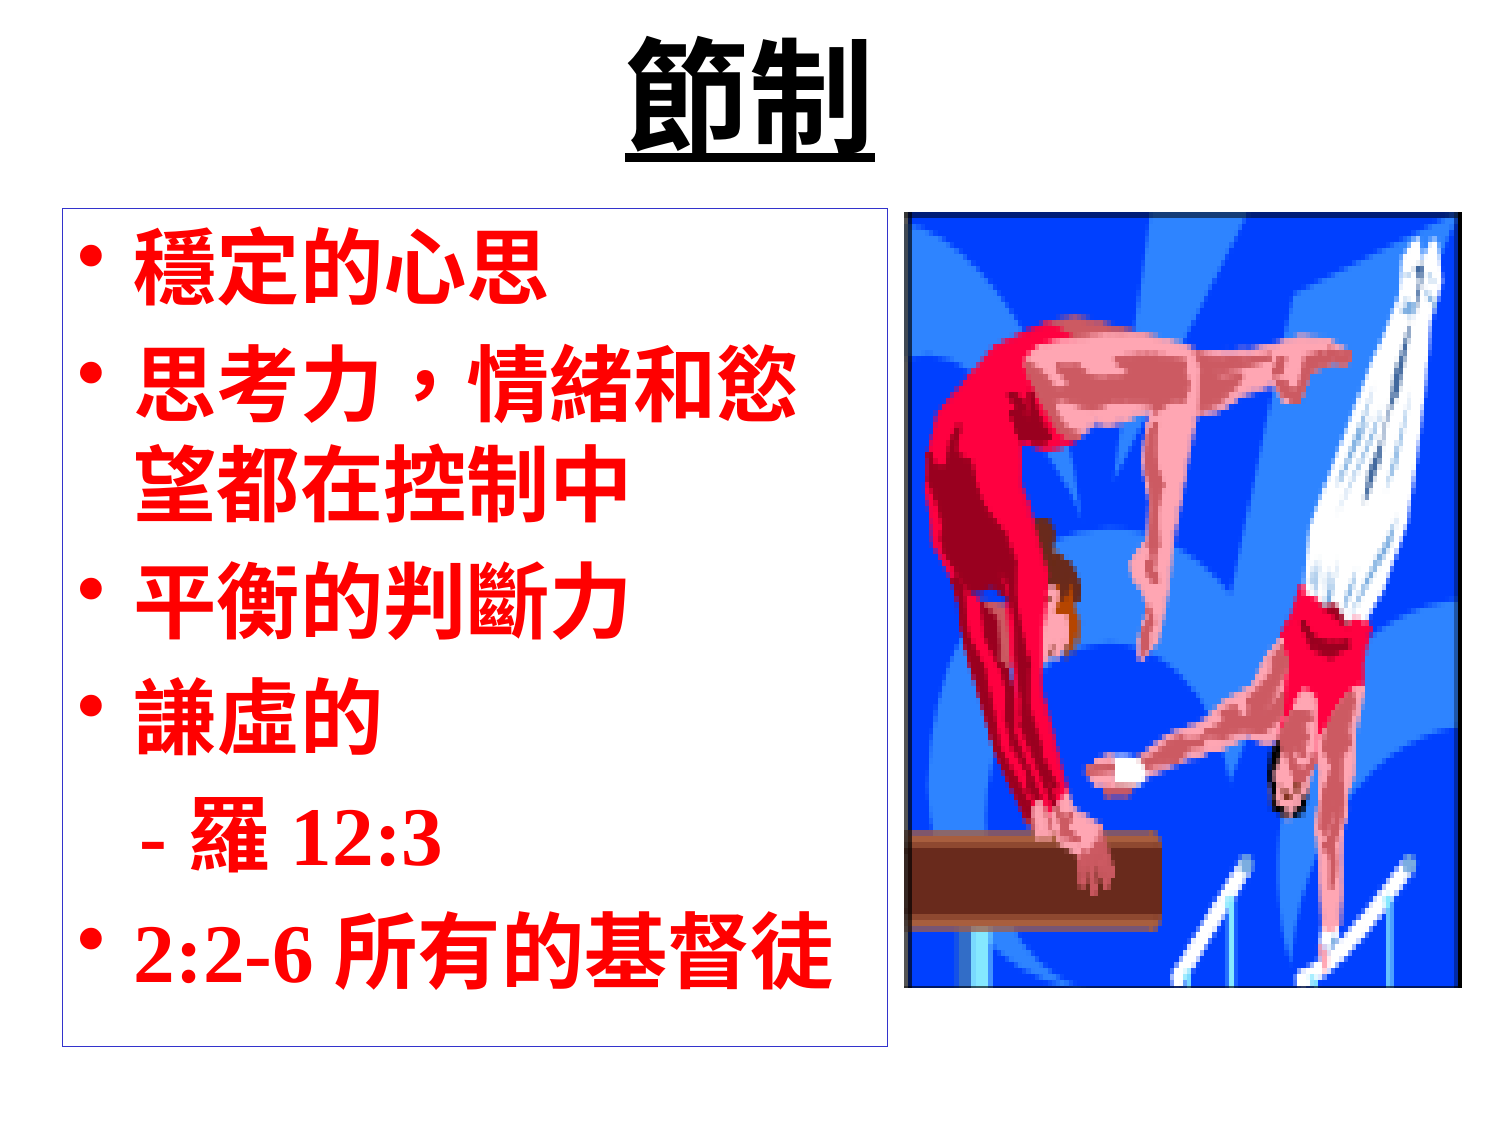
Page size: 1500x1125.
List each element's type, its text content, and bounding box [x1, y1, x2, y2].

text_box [899, 212, 1463, 988]
title 節制 [112, 0, 1388, 188]
list 穩定的心思 思考力，情緒和慾望都在控制中 平衡的判斷力 謙虛的 -羅12:3 2:2-6所有的基督徒 [62, 208, 888, 1047]
